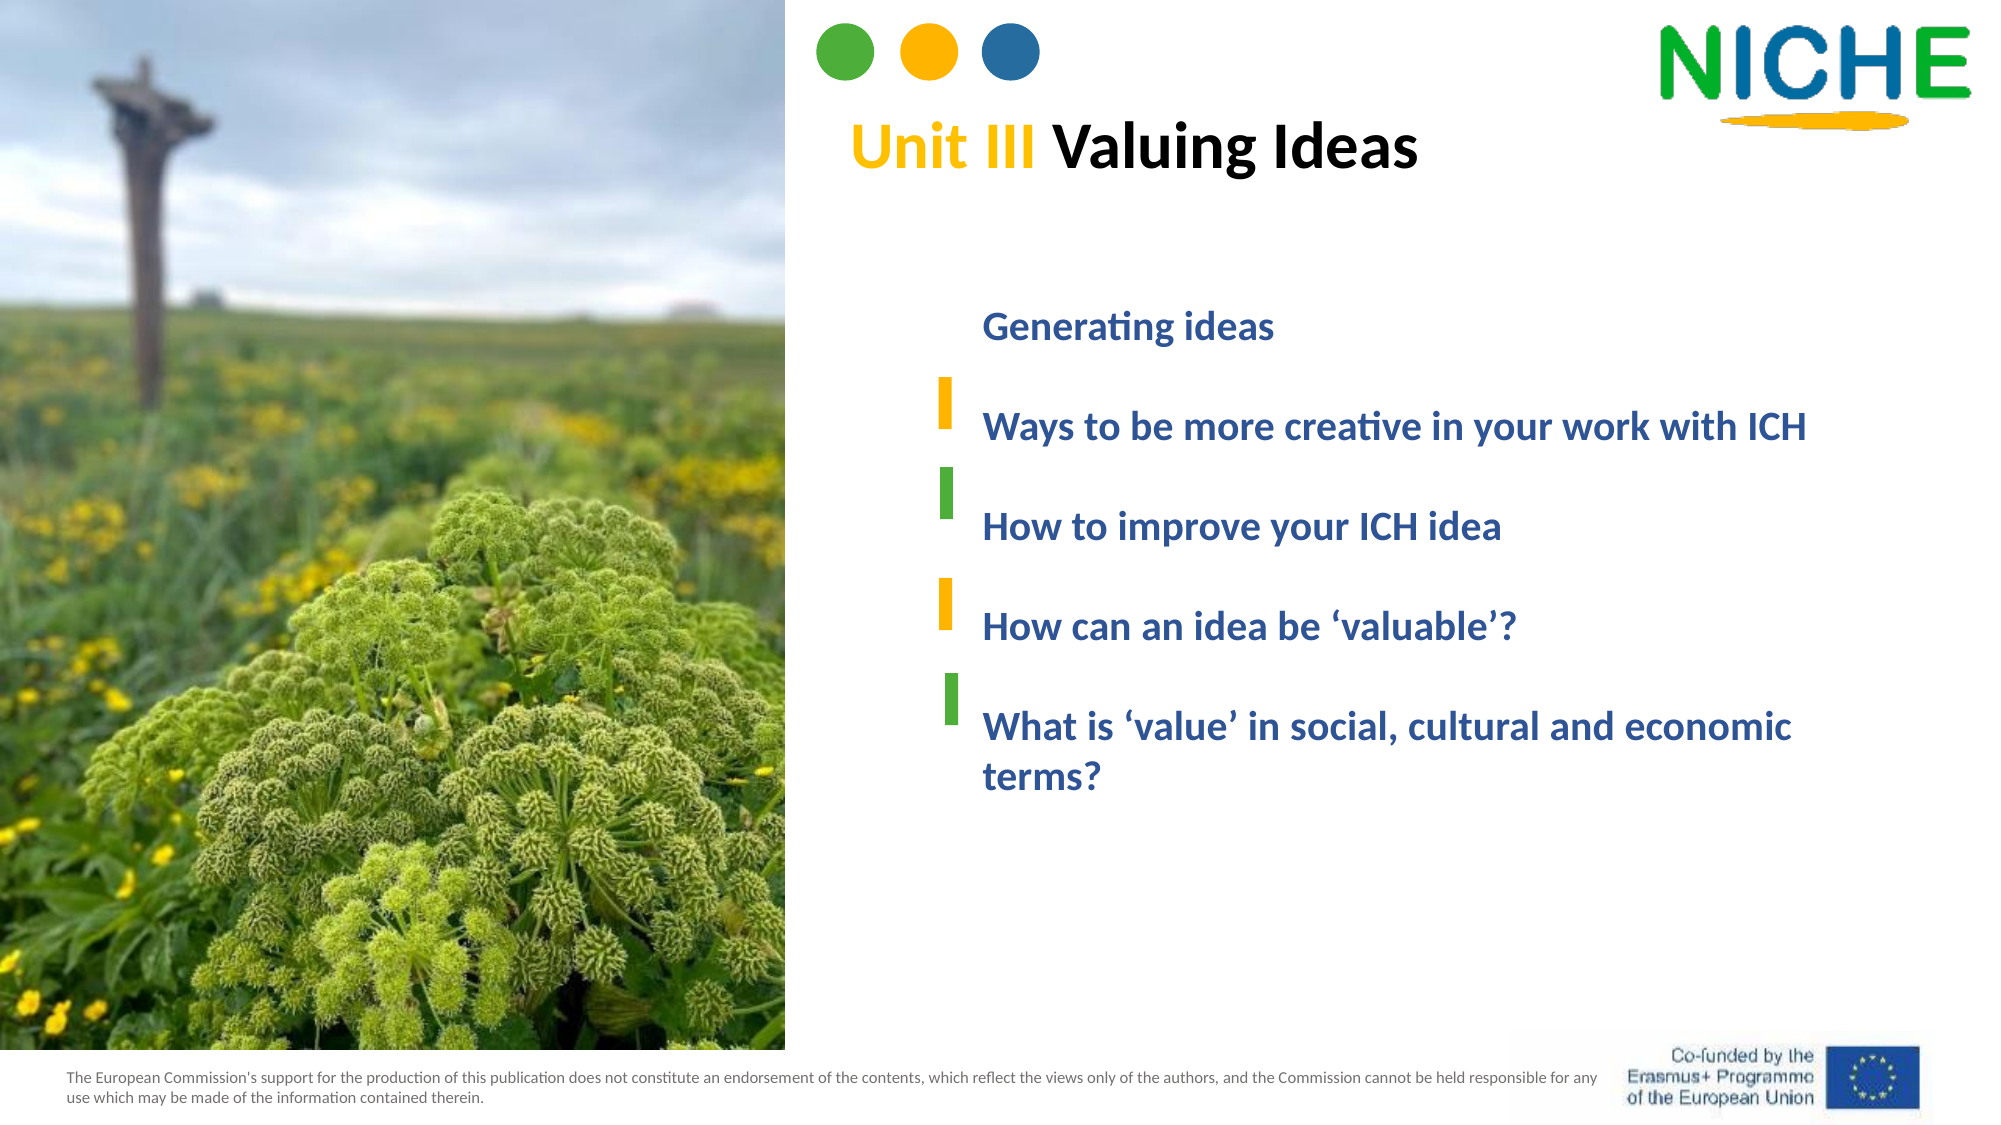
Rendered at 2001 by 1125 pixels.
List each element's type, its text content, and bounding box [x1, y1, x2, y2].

picture [1633, 0, 1998, 146]
text_box [940, 467, 953, 520]
text_box The European Commission's support for the production of this publication does not constitute an endorsement of the contents, which reflect the views only of the authors, and the Commission cannot be held responsible for any use which may be made of the information contained therein. [51, 1059, 1504, 1115]
text_box Unit III Valuing Ideas [835, 94, 1763, 350]
picture [0, 0, 785, 1050]
text_box Generating ideas Ways to be more creative in your work with ICH How to improve your ICH idea How can an idea be ‘valuable’? What is ‘value’ in social, cultural and economic terms? [967, 291, 1934, 857]
text_box [945, 673, 959, 726]
text_box [939, 577, 953, 631]
text_box [938, 377, 952, 430]
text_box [816, 22, 1040, 81]
picture [1509, 1031, 1934, 1125]
